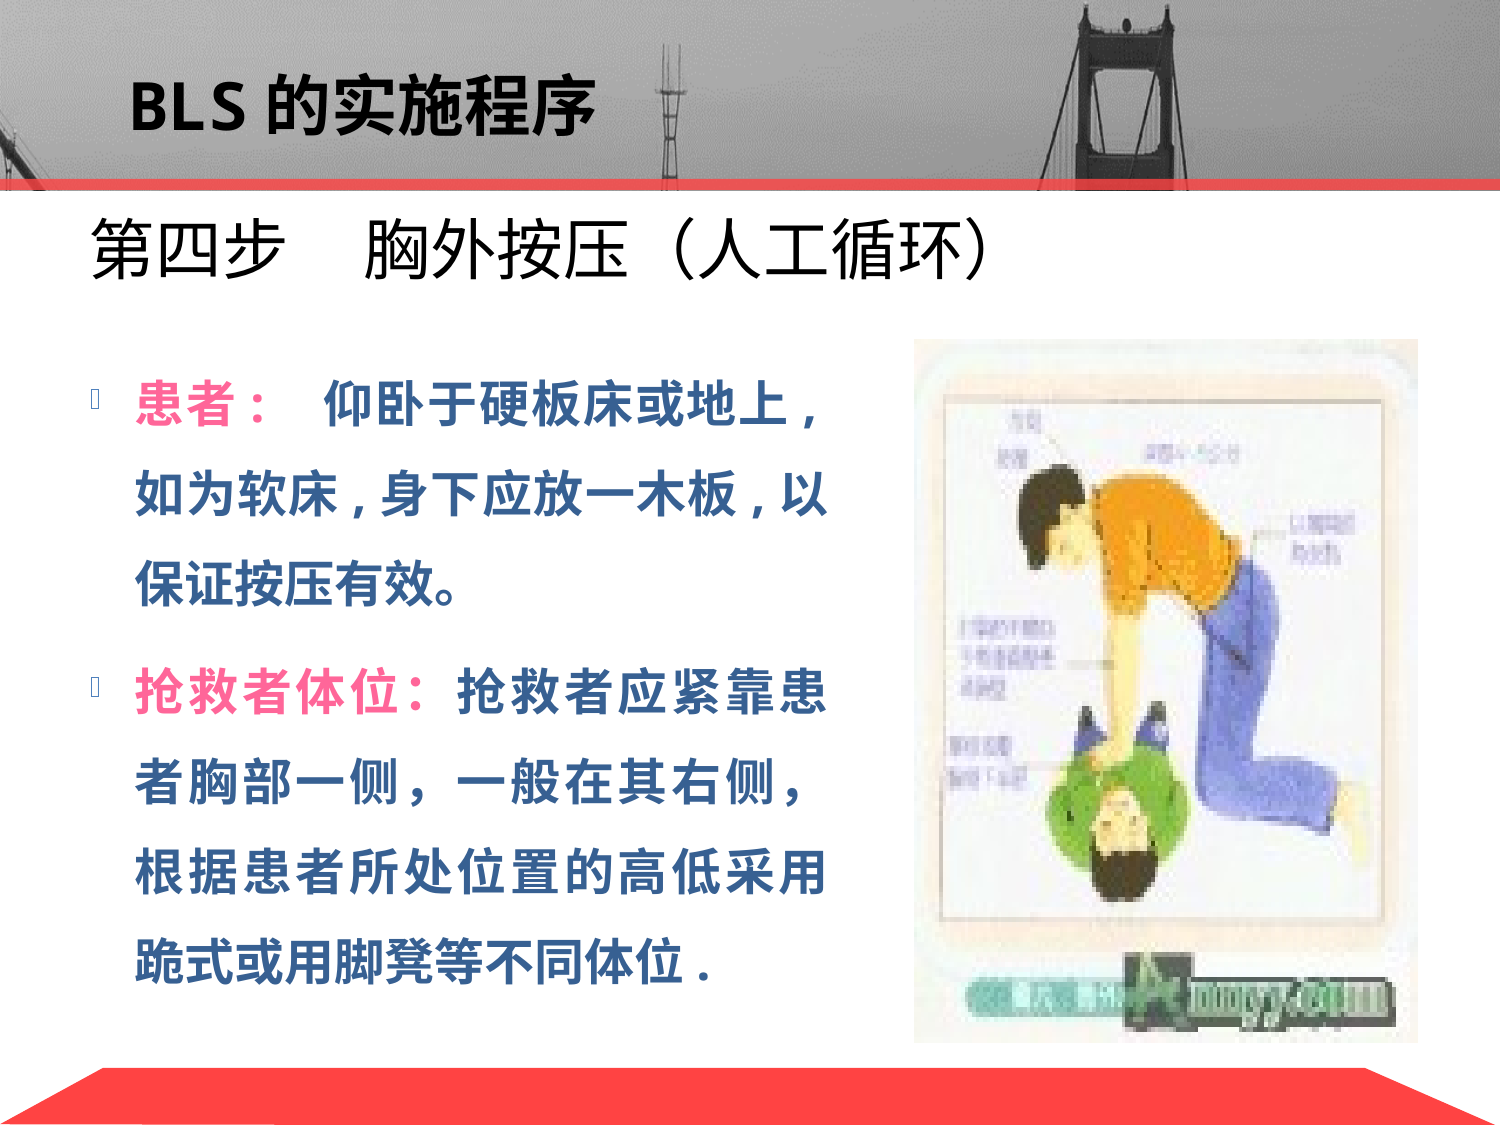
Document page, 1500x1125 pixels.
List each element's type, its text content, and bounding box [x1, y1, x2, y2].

list 患者: 仰卧于硬板床或地上,如为软床,身下应放一木板,以保证按压有效。 抢救者体位：抢救者应紧靠患者胸部一侧，一般在其右侧，根据患者所处位置的高低采用跪式或用脚凳等不同体位. [74, 334, 844, 1044]
title BLS的实施程序 第四步 胸外按压（人工循环） [73, 45, 1422, 317]
picture [914, 339, 1418, 1043]
picture [0, 0, 1500, 178]
